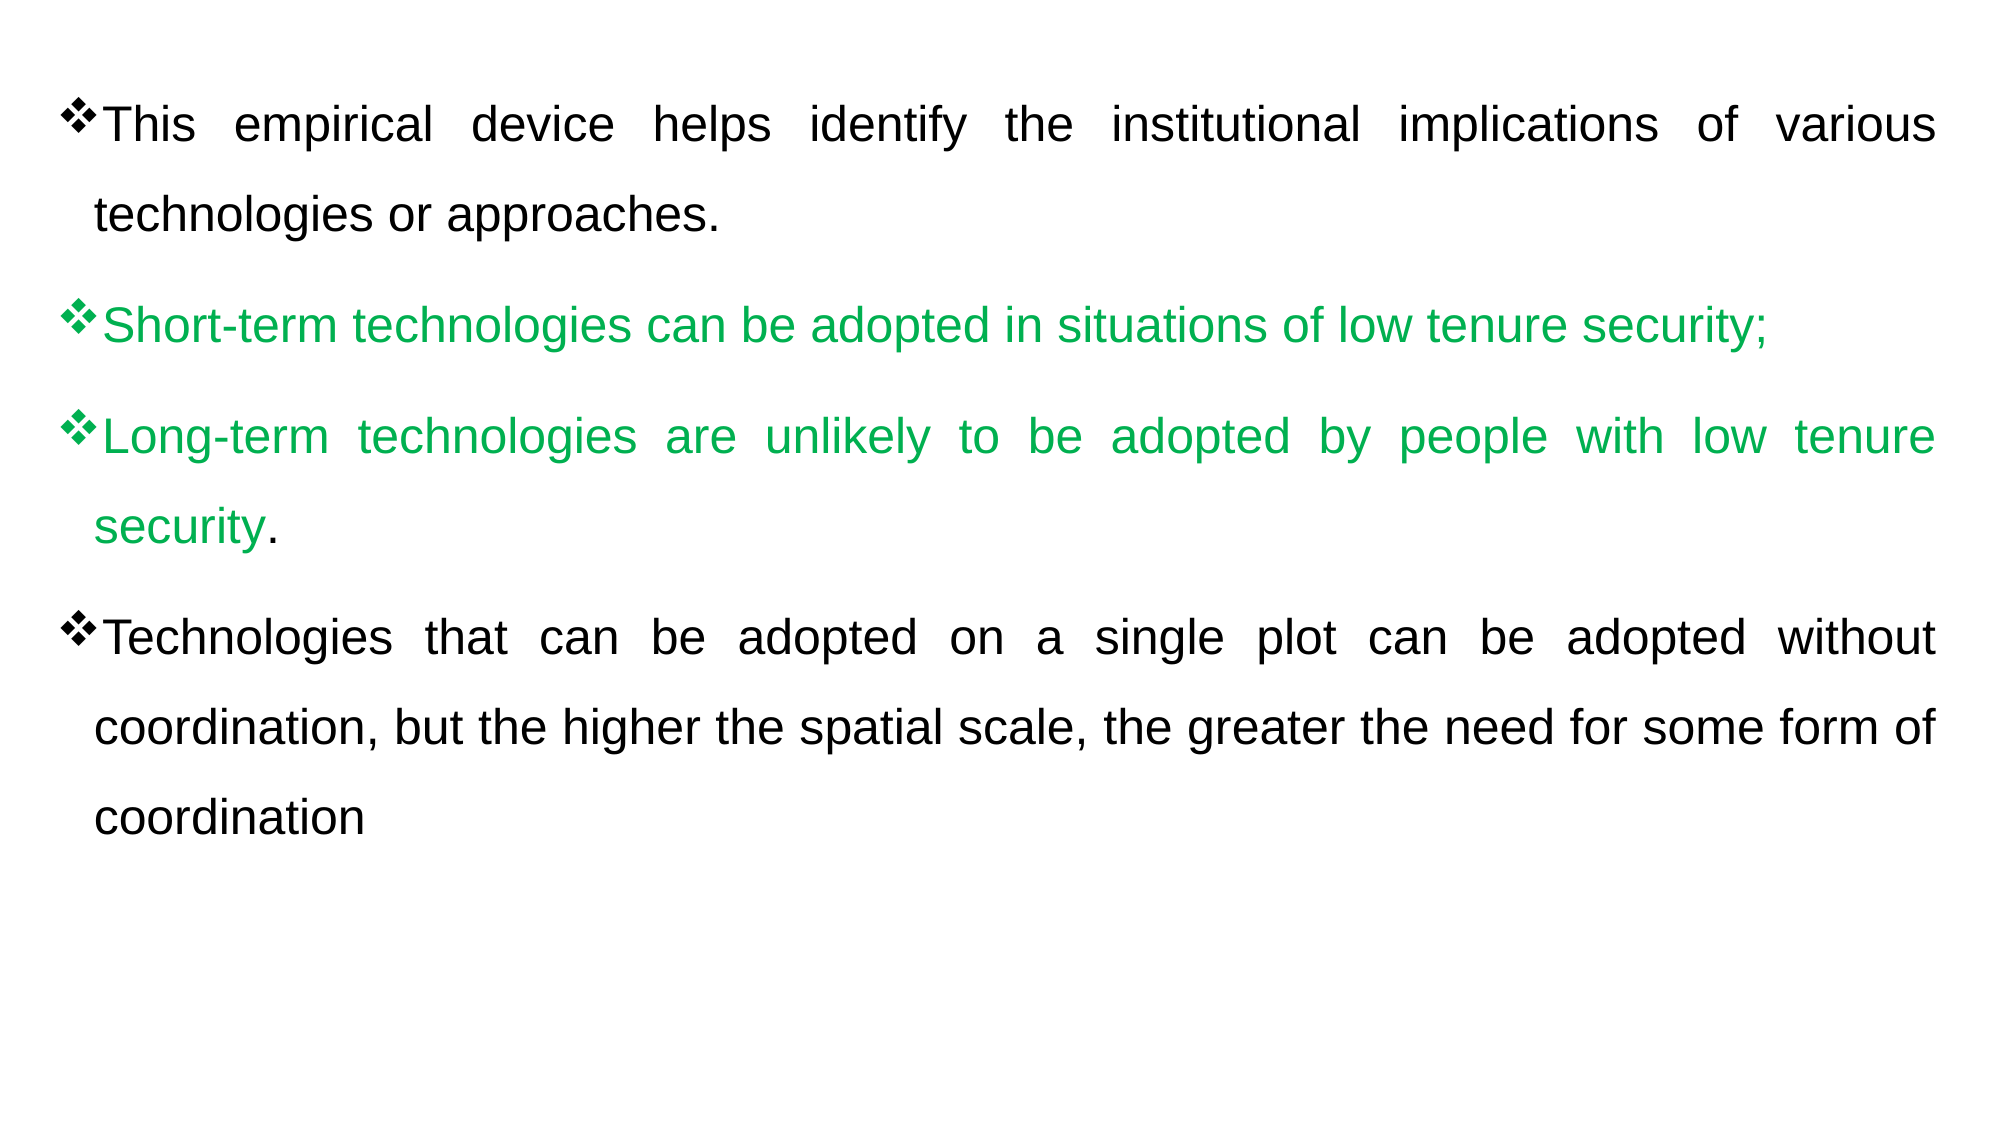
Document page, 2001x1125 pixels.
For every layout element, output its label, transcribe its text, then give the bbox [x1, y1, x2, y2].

list This empirical device helps identify the institutional implications of various technologies or approaches. Short-term technologies can be adopted in situations of low tenure security; Long-term technologies are unlikely to be adopted by people with low tenure security. Technologies that can be adopted on a single plot can be adopted without coordination, but the higher the spatial scale, the greater the need for some form of coordination [41, 54, 1953, 1090]
